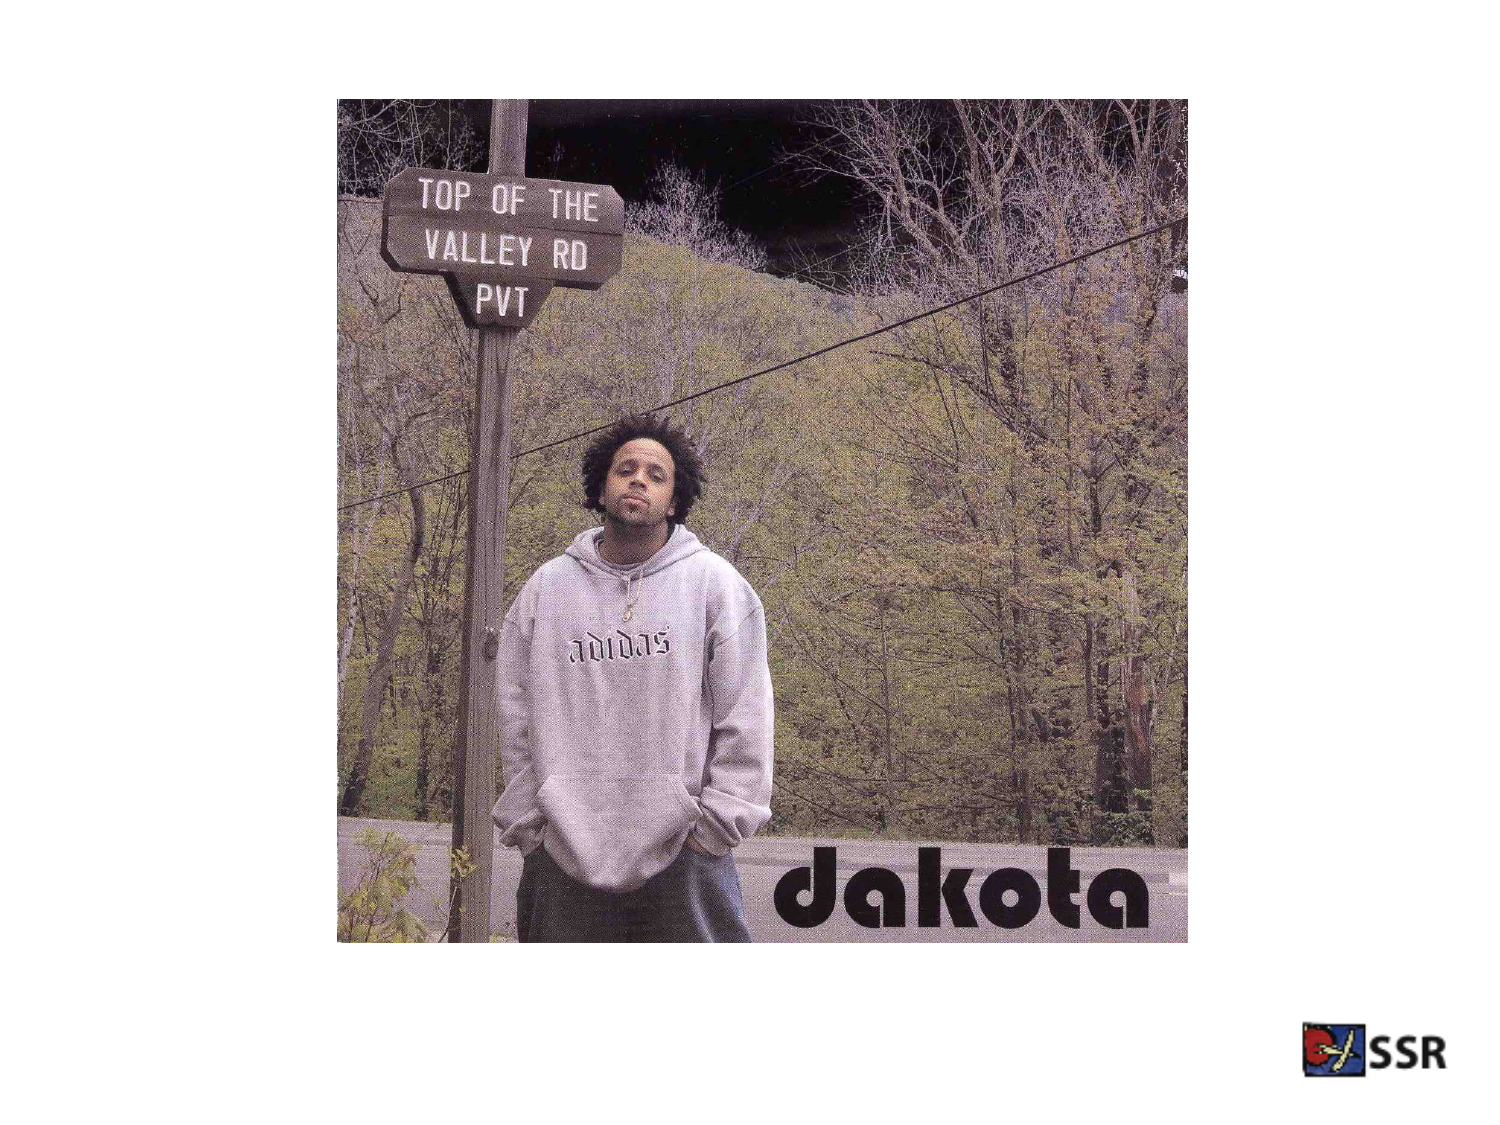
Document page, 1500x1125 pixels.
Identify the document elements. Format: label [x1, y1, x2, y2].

picture [1299, 1012, 1451, 1088]
picture [337, 99, 1188, 943]
